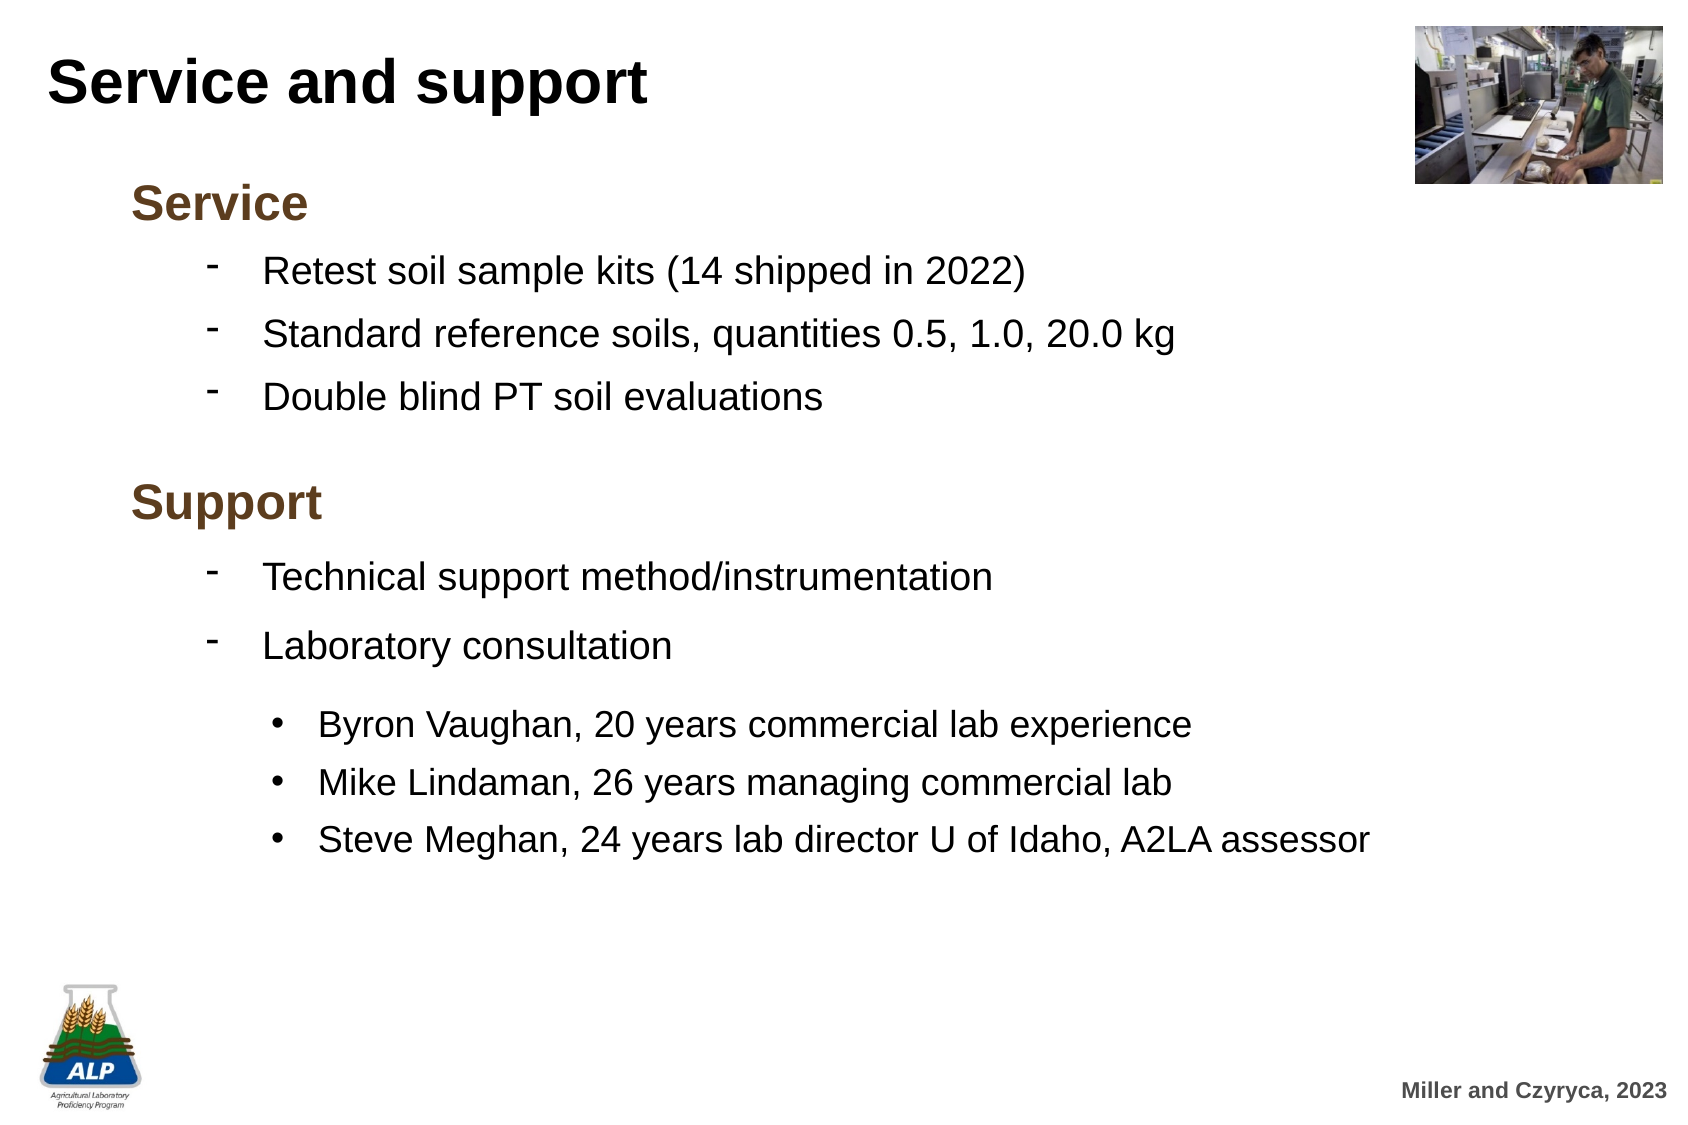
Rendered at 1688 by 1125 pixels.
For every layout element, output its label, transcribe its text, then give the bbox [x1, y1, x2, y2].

text_box Service Retest soil sample kits (14 shipped in 2022) Standard reference soils, quantities 0.5, 1.0, 20.0 kg Double blind PT soil evaluations [115, 172, 1245, 426]
text_box Service and support [0, 22, 701, 124]
text_box Miller and Czyryca, 2023 [1386, 1068, 1684, 1111]
text_box Support Technical support method/instrumentation Laboratory consultation [115, 466, 1245, 676]
picture [1414, 26, 1663, 185]
picture [30, 974, 151, 1116]
text_box Byron Vaughan, 20 years commercial lab experience Mike Lindaman, 26 years managing commercial lab Steve Meghan, 24 years lab director U of Idaho, A2LA assessor [106, 692, 1407, 868]
